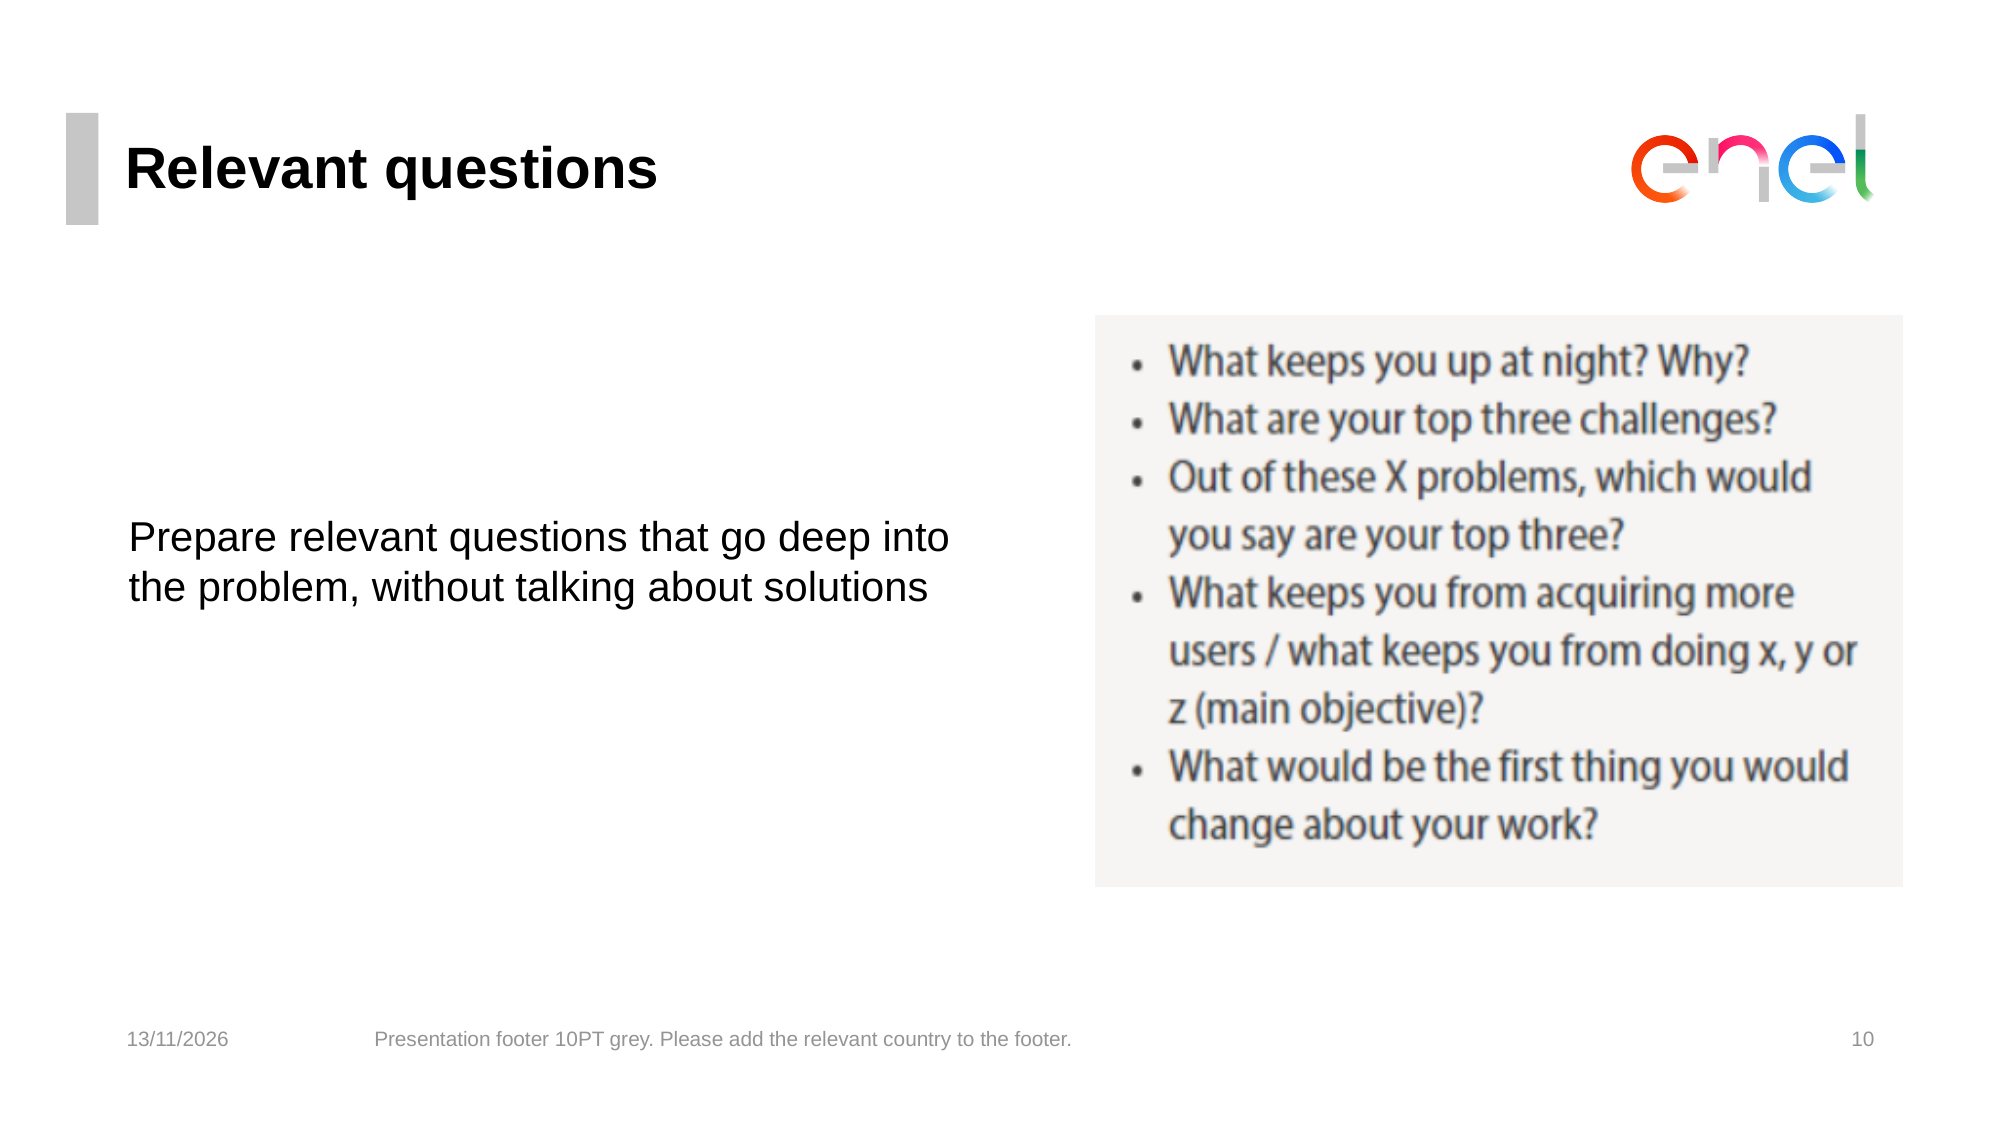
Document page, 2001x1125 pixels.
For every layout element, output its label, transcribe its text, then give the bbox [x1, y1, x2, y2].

picture [1631, 114, 1875, 203]
picture [1095, 315, 1903, 887]
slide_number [126, 1027, 374, 1053]
slide_number 10 [1749, 1027, 1875, 1053]
footer Presentation footer 10PT grey. Please add the relevant country to the footer. [374, 1027, 1749, 1053]
list Prepare relevant questions that go deep into the problem, without talking about solutions [126, 509, 1002, 693]
title Relevant questions [125, 138, 1499, 203]
